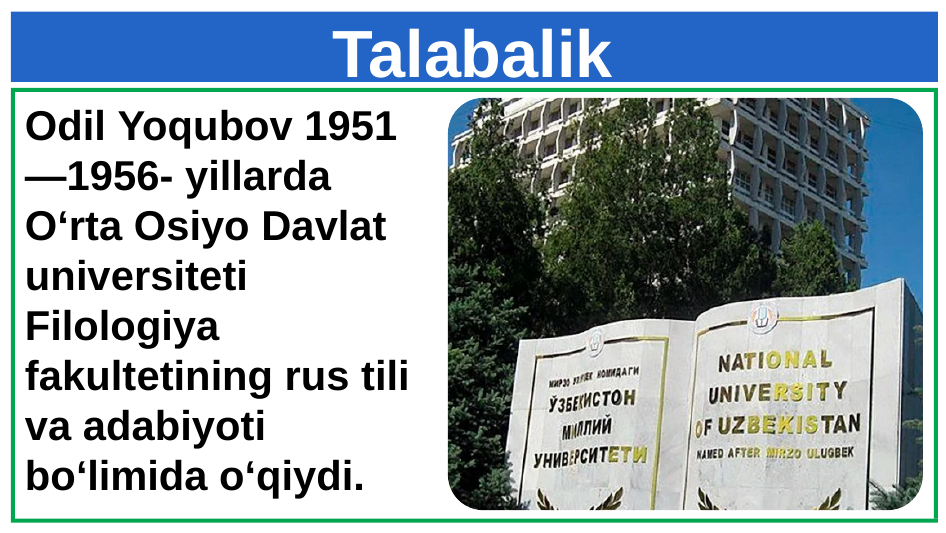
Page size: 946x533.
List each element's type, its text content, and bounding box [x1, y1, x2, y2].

title Talabalik [10, 10, 936, 92]
picture [447, 97, 924, 511]
text_box Odil Yoqubov 1951—1956- yillarda O‘rta Osiyo Davlat univеrsitеti Filologiya fakultеtining rus tili va adabiyoti bo‘limida o‘qiydi. [10, 91, 448, 506]
